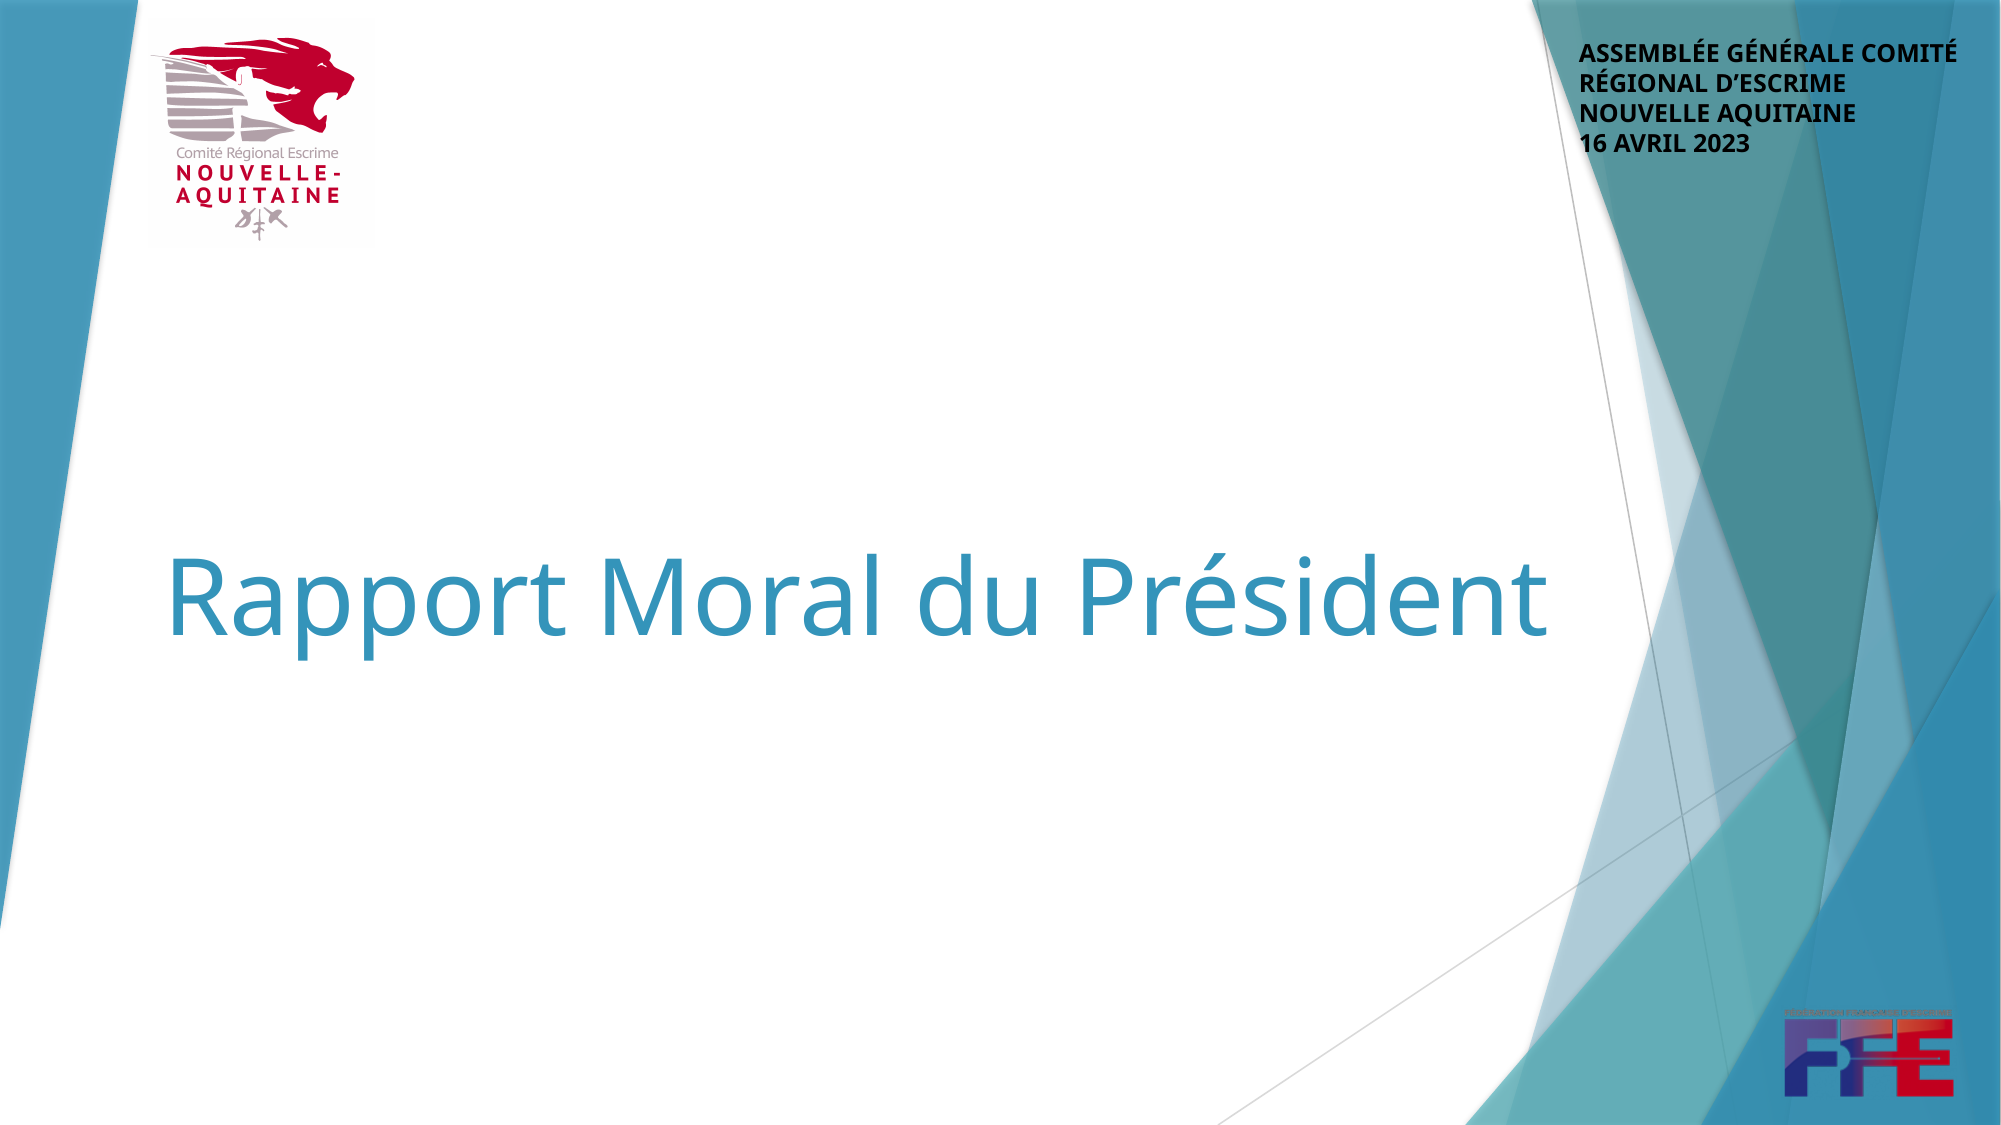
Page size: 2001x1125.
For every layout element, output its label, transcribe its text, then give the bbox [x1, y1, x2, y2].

text_box Assemblée Générale Comité Régional d’Escrime Nouvelle Aquitaine 16 avril 2023 [1564, 30, 2000, 165]
title Rapport Moral du Président [148, 394, 1586, 665]
picture [147, 18, 376, 248]
picture [1781, 1004, 1958, 1101]
